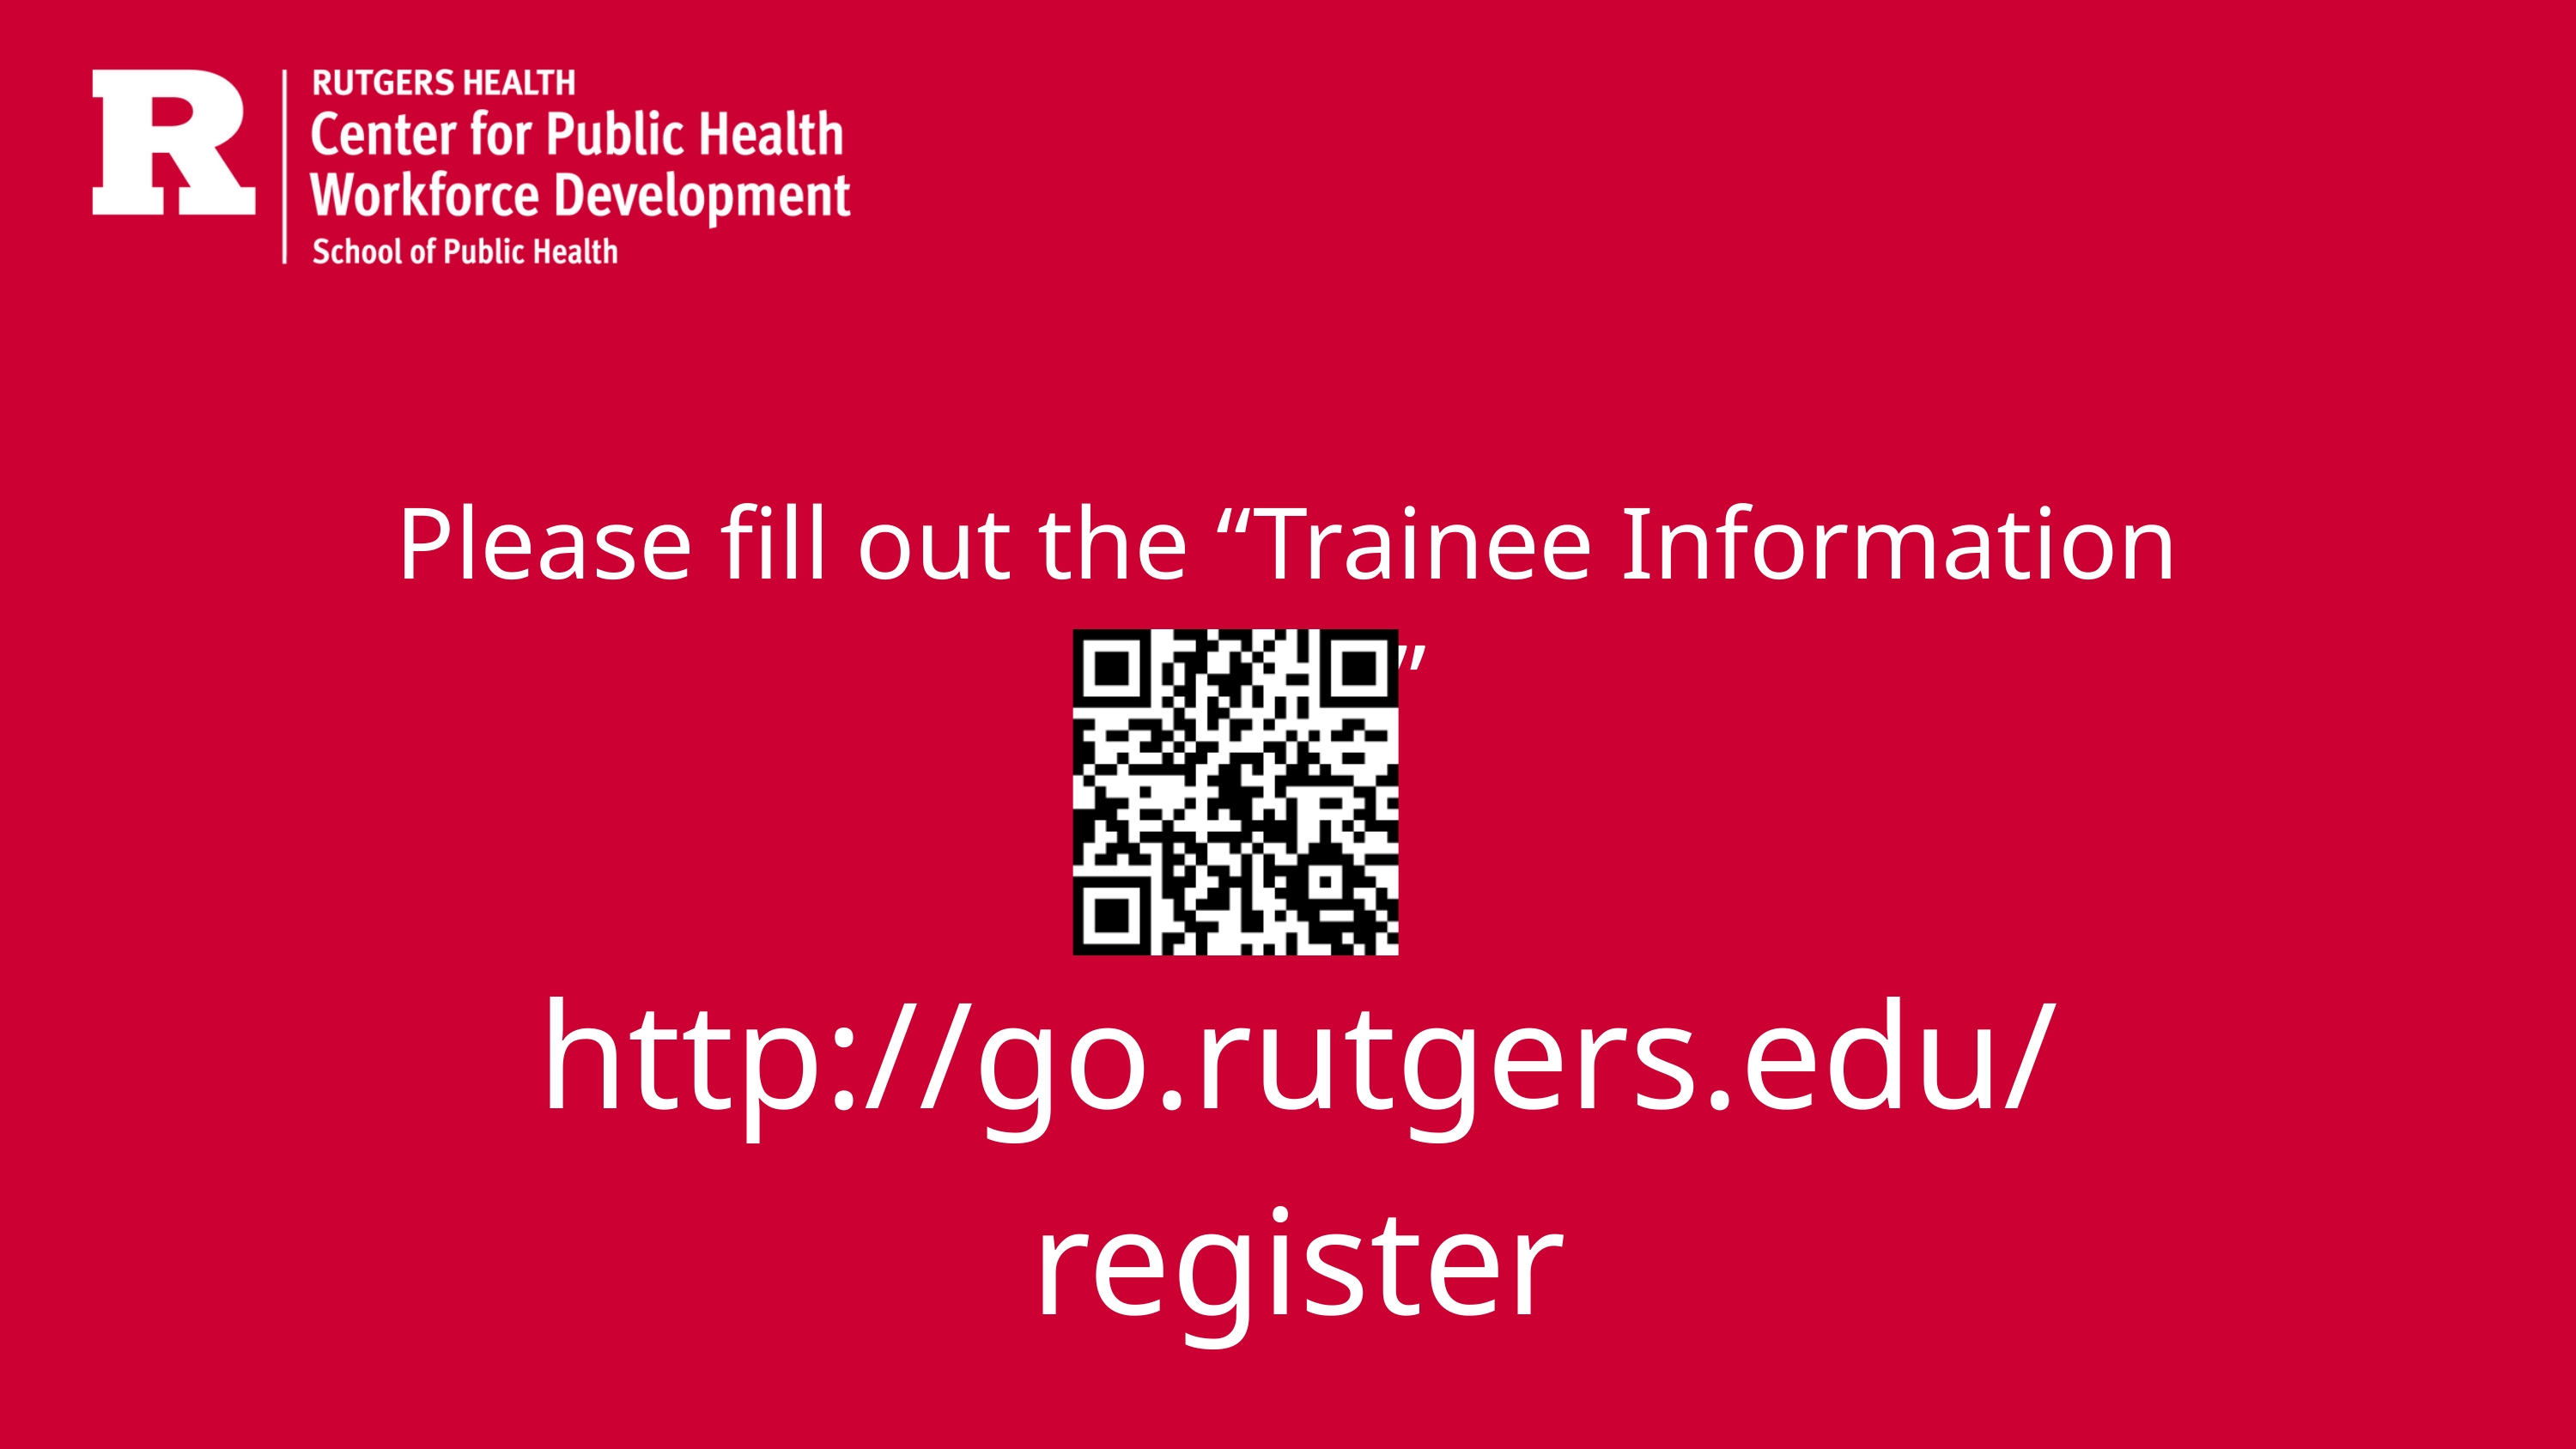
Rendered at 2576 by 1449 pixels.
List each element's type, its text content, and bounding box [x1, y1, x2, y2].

text_box http://go.rutgers.edu/register [385, 931, 2213, 1344]
text_box Please fill out the “Trainee Information Form” [374, 460, 2202, 737]
text_box [92, 69, 851, 264]
text_box [1072, 629, 1399, 955]
